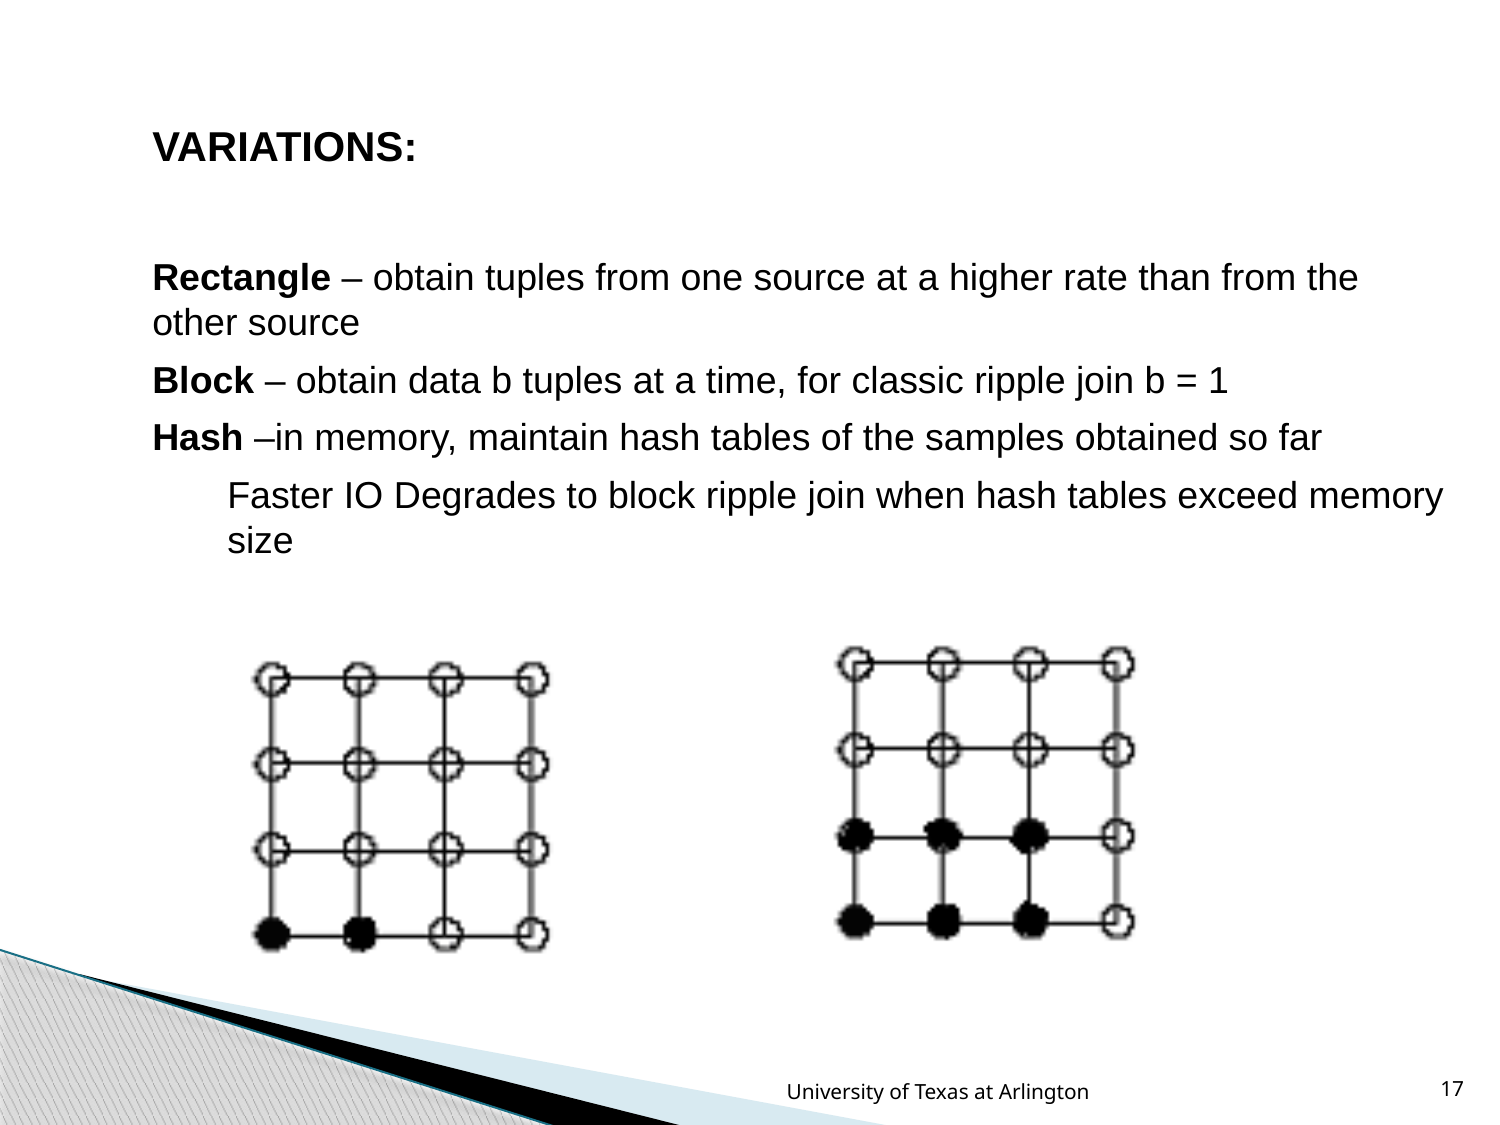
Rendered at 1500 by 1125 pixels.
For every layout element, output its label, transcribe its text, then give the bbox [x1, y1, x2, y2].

text_box VARIATIONS: Rectangle – obtain tuples from one source at a higher rate than from the other source Block – obtain data b tuples at a time, for classic ripple join b = 1 Hash –in memory, maintain hash tables of the samples obtained so far Faster IO Degrades to block ripple join when hash tables exceed memory size [137, 112, 1463, 569]
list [249, 649, 569, 976]
slide_number 17 [1418, 1051, 1479, 1112]
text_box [824, 637, 1151, 960]
footer University of Texas at Arlington [718, 1051, 1105, 1112]
